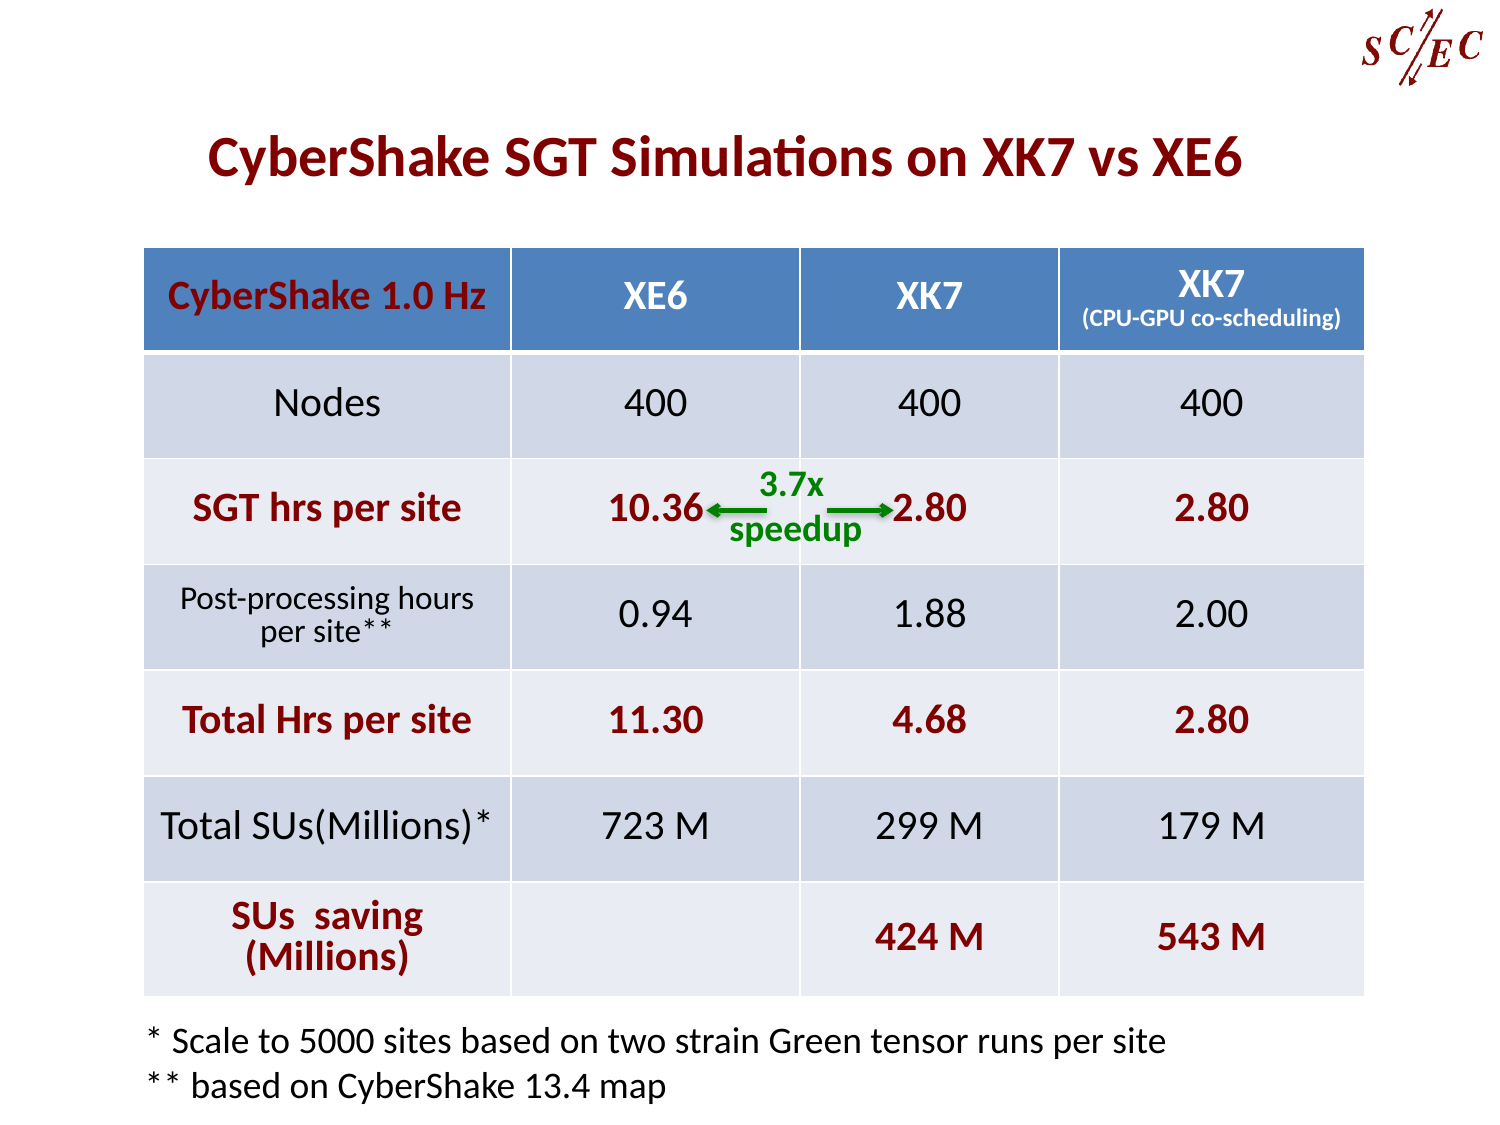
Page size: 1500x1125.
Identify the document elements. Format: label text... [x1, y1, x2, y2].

table_cell 0.94 [512, 565, 799, 669]
table_cell Nodes [144, 355, 510, 458]
table_cell Post-processing hours per site** [144, 565, 510, 669]
table_cell 2.80 [1060, 671, 1364, 775]
table_cell 299 M [801, 777, 1058, 881]
table_cell 10.36 [512, 459, 799, 564]
table_cell 424 M [801, 883, 1058, 996]
table_cell 723 M [512, 777, 799, 881]
table_cell 1.88 [801, 565, 1058, 669]
table_cell 400 [512, 355, 799, 458]
table_cell Total Hrs per site [144, 671, 510, 775]
table_cell 543 M [1060, 883, 1364, 996]
text_box 3.7x speedup [729, 451, 863, 557]
table_cell 4.68 [801, 671, 1058, 775]
picture [1359, 8, 1487, 92]
table_cell 11.30 [512, 671, 799, 775]
table_cell 2.80 [1060, 459, 1364, 564]
table_cell Total SUs(Millions)* [144, 777, 510, 881]
table_header XK7 [801, 248, 1058, 350]
table_cell 400 [1060, 355, 1364, 458]
table_cell SGT hrs per site [144, 459, 510, 564]
table_cell 400 [801, 355, 1058, 458]
table_cell SUs saving (Millions) [144, 883, 510, 996]
table_header XE6 [512, 248, 799, 350]
table_header XK7 (CPU-GPU co-scheduling) [1060, 248, 1364, 350]
table_cell 179 M [1060, 777, 1364, 881]
table_cell 2.80 [801, 459, 1058, 564]
text_box CyberShake SGT Simulations on XK7 vs XE6 [50, 59, 1401, 247]
table_header CyberShake 1.0 Hz [144, 248, 510, 350]
table_cell [512, 883, 799, 996]
text_box * Scale to 5000 sites based on two strain Green tensor runs per site ** based on CyberShake 13.4 map [129, 1008, 1287, 1114]
table_cell 2.00 [1060, 565, 1364, 669]
